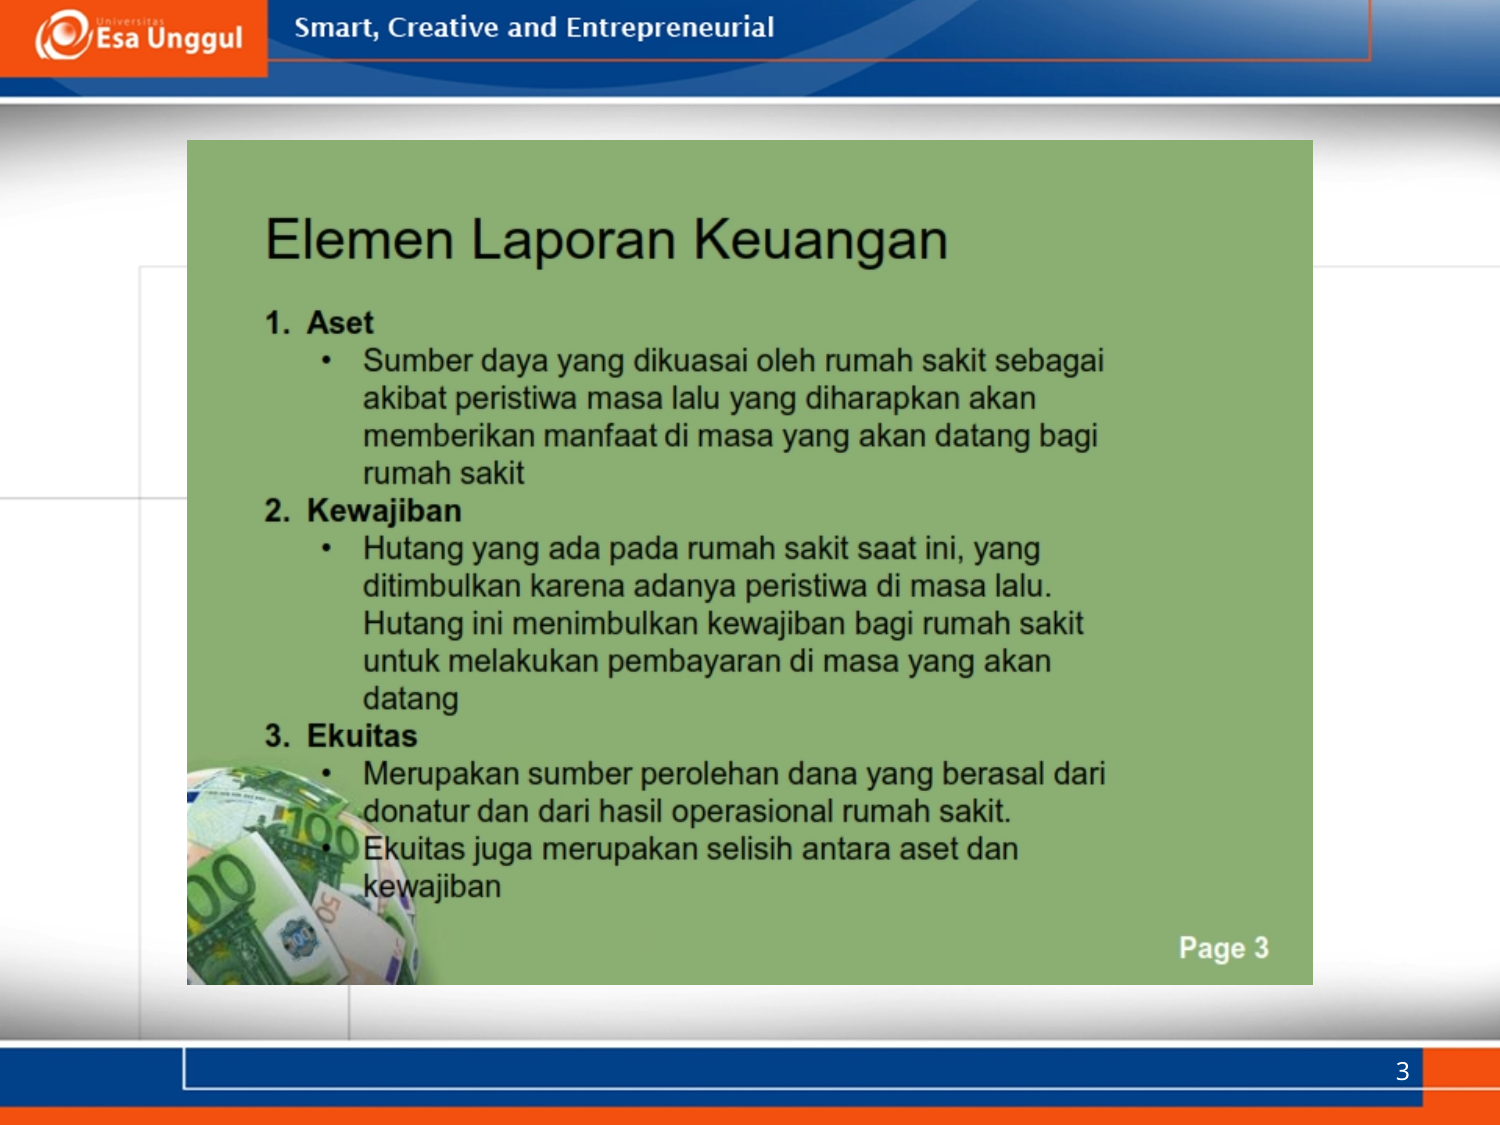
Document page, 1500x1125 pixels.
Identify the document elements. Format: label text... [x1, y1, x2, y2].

slide_number 3 [1250, 1042, 1425, 1103]
picture [0, 0, 1500, 1125]
